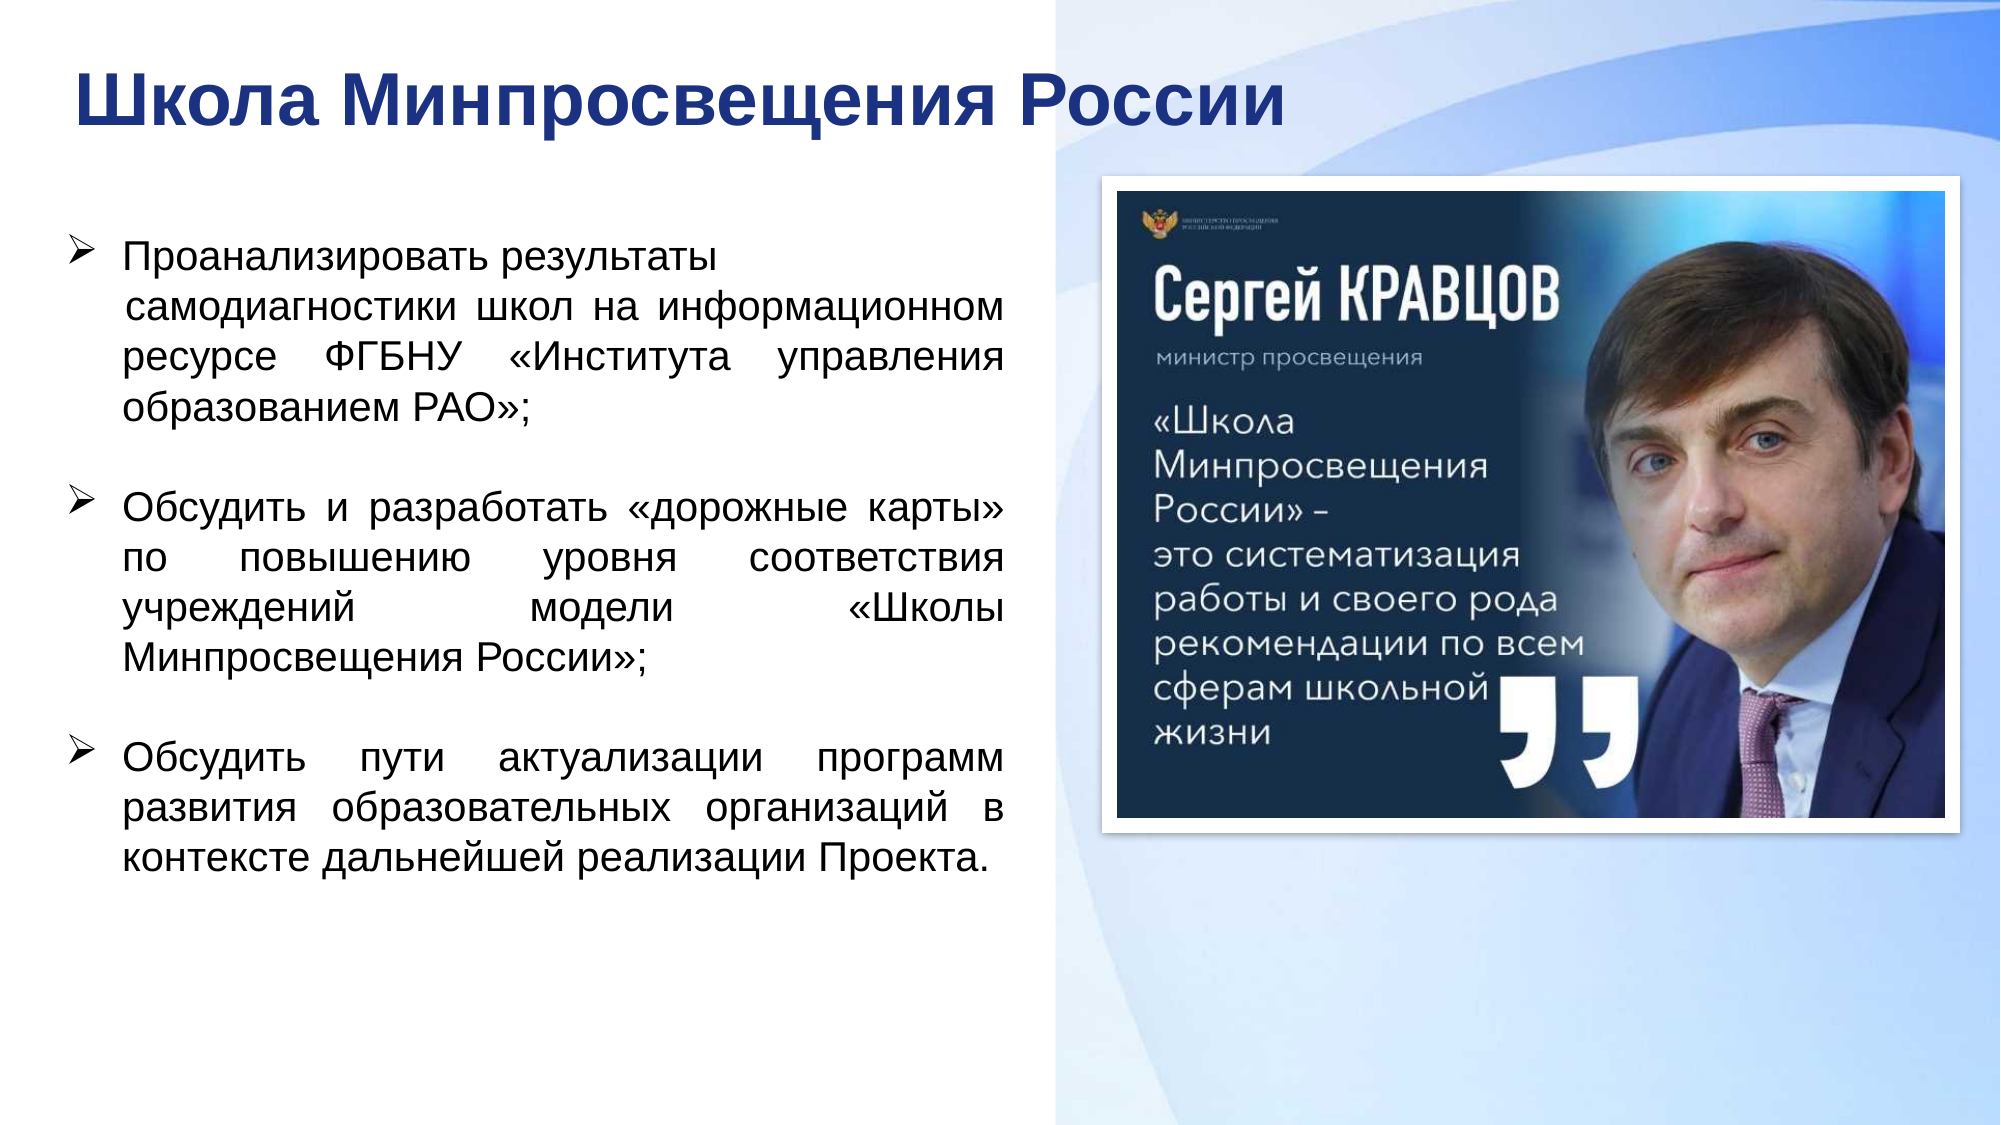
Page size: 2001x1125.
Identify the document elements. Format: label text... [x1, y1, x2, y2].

text_box Школа Минпросвещения России [59, 42, 1050, 148]
text_box Проанализировать результаты самодиагностики школ на информационном ресурсе ФГБНУ «Института управления образованием РАО»; Обсудить и разработать «дорожные карты» по повышению уровня соответствия учреждений модели «Школы Минпросвещения России»; Обсудить пути актуализации программ развития образовательных организаций в контексте дальнейшей реализации Проекта. [50, 221, 1020, 887]
picture [1055, 0, 2000, 1125]
